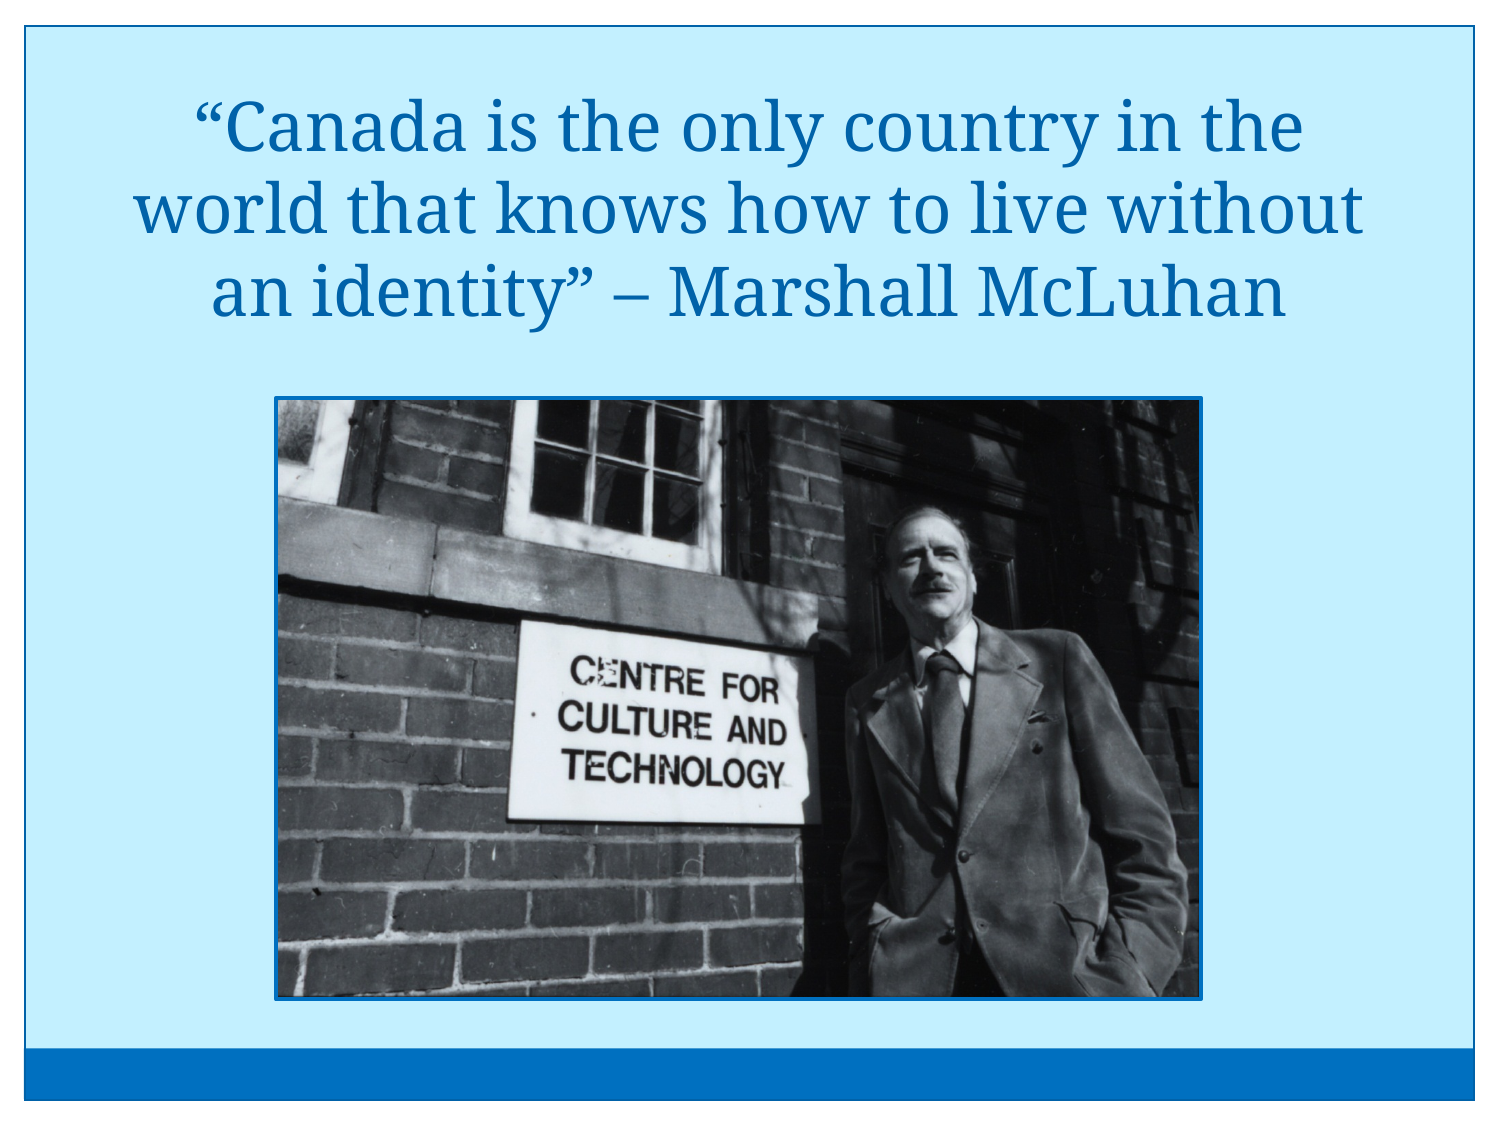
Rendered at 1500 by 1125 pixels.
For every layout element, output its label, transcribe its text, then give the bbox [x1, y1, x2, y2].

picture [277, 399, 1199, 998]
title “Canada is the only country in the world that knows how to live without an identity” – Marshall McLuhan [112, 87, 1388, 338]
